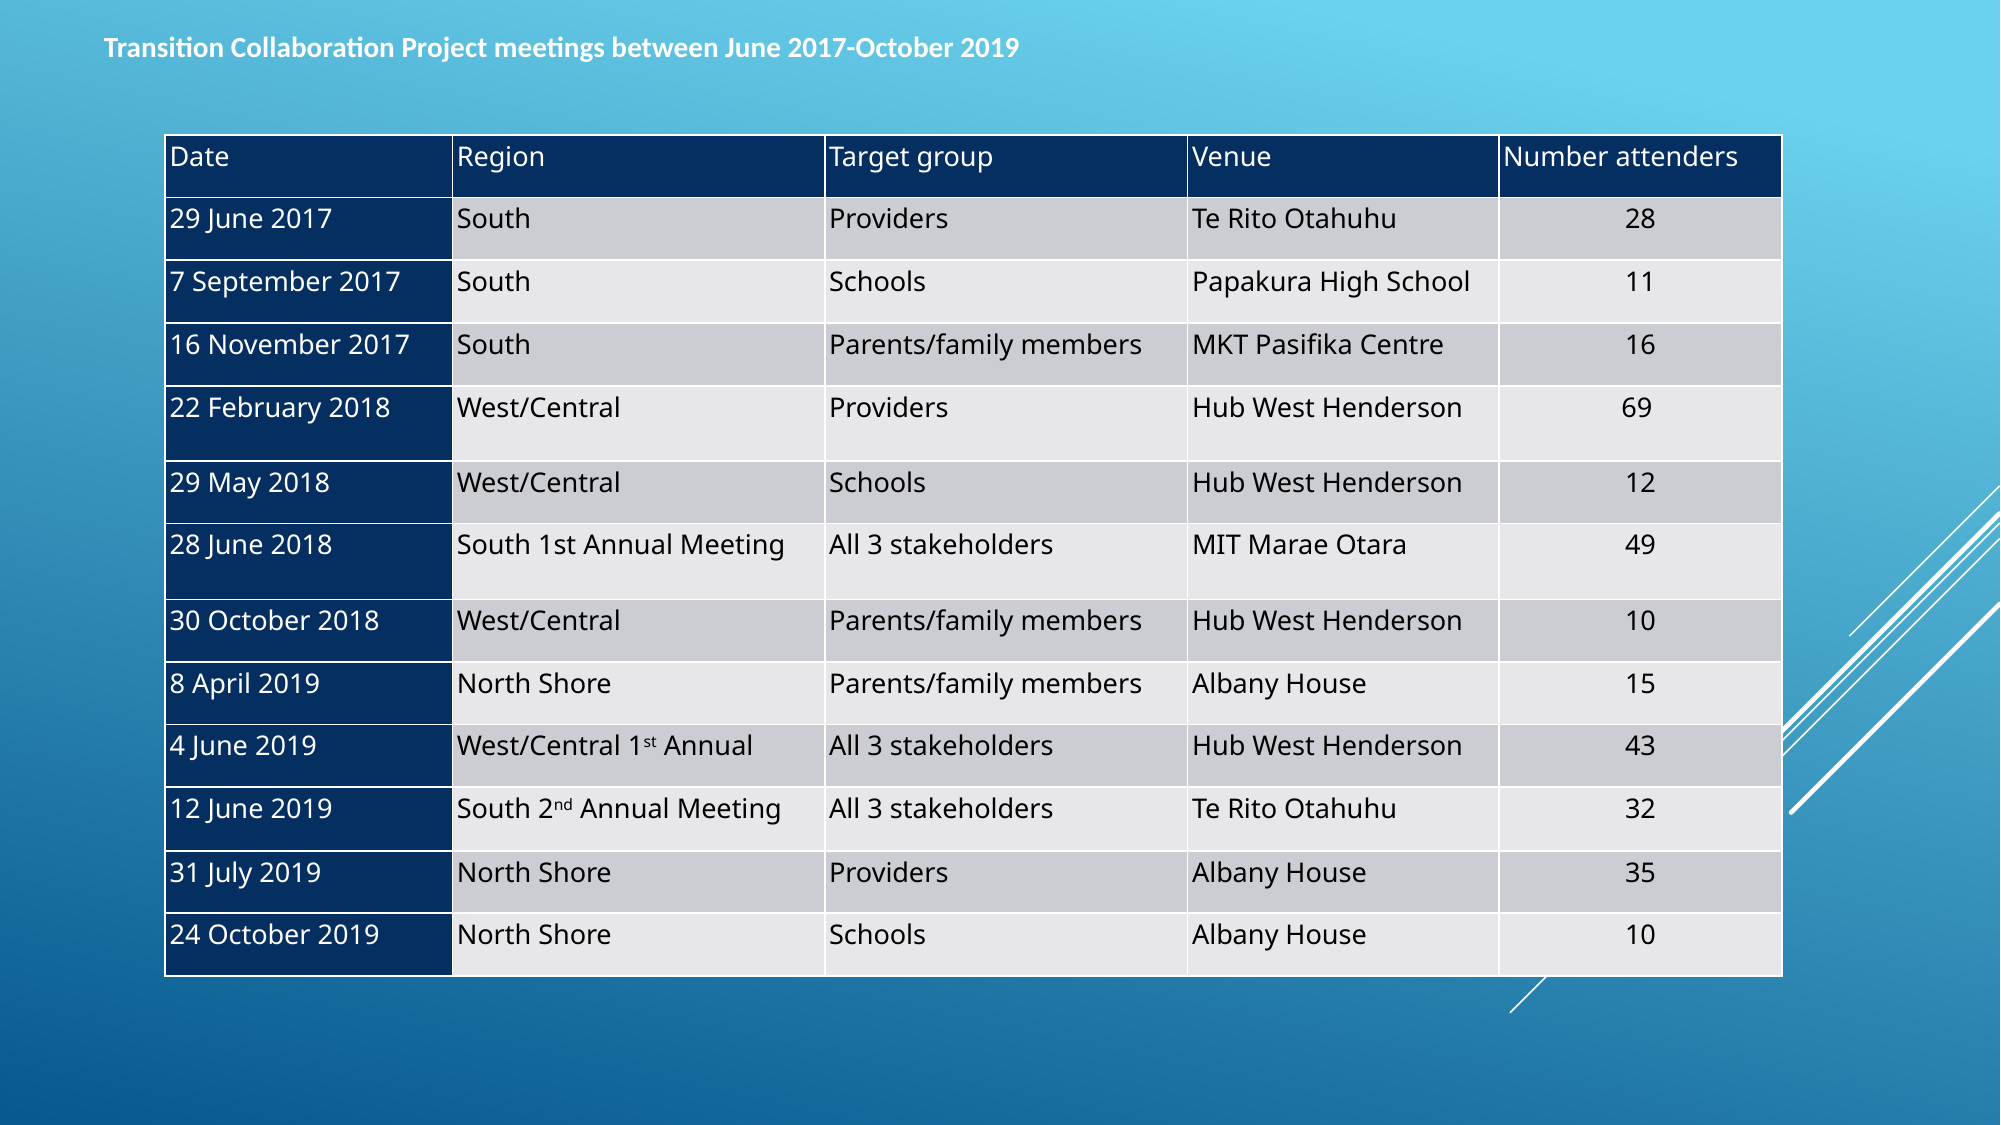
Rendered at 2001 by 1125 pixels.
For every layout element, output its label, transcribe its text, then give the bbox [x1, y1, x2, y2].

table_header Target group [826, 136, 1187, 197]
table_cell 16 November 2017 [166, 324, 452, 385]
table_cell Providers [826, 387, 1187, 460]
table_cell Parents/family members [826, 663, 1187, 724]
table_cell West/Central 1st Annual [453, 725, 824, 786]
table_cell West/Central [453, 600, 824, 661]
table_cell 31 July 2019 [166, 852, 452, 912]
table_header Date [166, 136, 452, 197]
table_cell 4 June 2019 [166, 725, 452, 786]
table_cell 29 May 2018 [166, 462, 452, 523]
table_cell South [453, 324, 824, 385]
table_cell Hub West Henderson [1188, 725, 1498, 786]
table_cell Schools [826, 914, 1187, 975]
table_cell Papakura High School [1188, 261, 1498, 322]
table_cell MIT Marae Otara [1188, 524, 1498, 599]
table_cell South 1st Annual Meeting [453, 524, 824, 599]
table_cell 35 [1500, 852, 1781, 912]
table_cell 15 [1500, 663, 1781, 724]
table_cell 10 [1500, 914, 1781, 975]
table_cell Hub West Henderson [1188, 462, 1498, 523]
table_cell 22 February 2018 [166, 387, 452, 460]
table_cell 12 [1500, 462, 1781, 523]
table_cell 30 October 2018 [166, 600, 452, 661]
table_cell All 3 stakeholders [826, 788, 1187, 850]
table_cell 32 [1500, 788, 1781, 850]
table_cell MKT Pasifika Centre [1188, 324, 1498, 385]
table_header Region [453, 136, 824, 197]
table_cell 43 [1500, 725, 1781, 786]
text_box Transition Collaboration Project meetings between June 2017-October 2019 [88, 20, 1240, 71]
table_cell 24 October 2019 [166, 914, 452, 975]
table_cell Albany House [1188, 914, 1498, 975]
table_cell Hub West Henderson [1188, 387, 1498, 460]
table_cell Parents/family members [826, 324, 1187, 385]
table_cell Schools [826, 261, 1187, 322]
table_cell 69 [1500, 387, 1781, 460]
table_cell Providers [826, 198, 1187, 259]
table_cell North Shore [453, 663, 824, 724]
table_cell All 3 stakeholders [826, 524, 1187, 599]
table_cell Albany House [1188, 663, 1498, 724]
table_cell West/Central [453, 462, 824, 523]
table_cell 7 September 2017 [166, 261, 452, 322]
table_cell 12 June 2019 [166, 788, 452, 850]
table_cell West/Central [453, 387, 824, 460]
table_cell South 2nd Annual Meeting [453, 788, 824, 850]
table_cell Albany House [1188, 852, 1498, 912]
table_cell Parents/family members [826, 600, 1187, 661]
table_cell Schools [826, 462, 1187, 523]
table_cell 28 June 2018 [166, 524, 452, 599]
table_cell Te Rito Otahuhu [1188, 198, 1498, 259]
table_cell 8 April 2019 [166, 663, 452, 724]
table_cell 11 [1500, 261, 1781, 322]
table_cell All 3 stakeholders [826, 725, 1187, 786]
table_cell Te Rito Otahuhu [1188, 788, 1498, 850]
table_cell Providers [826, 852, 1187, 912]
table_cell 28 [1500, 198, 1781, 259]
table_cell North Shore [453, 852, 824, 912]
table_header Number attenders [1500, 136, 1781, 197]
table_cell South [453, 261, 824, 322]
table_cell 49 [1500, 524, 1781, 599]
table_header Venue [1188, 136, 1498, 197]
table_cell North Shore [453, 914, 824, 975]
table_cell 10 [1500, 600, 1781, 661]
table_cell South [453, 198, 824, 259]
table_cell 16 [1500, 324, 1781, 385]
table_cell Hub West Henderson [1188, 600, 1498, 661]
table_cell 29 June 2017 [166, 198, 452, 259]
